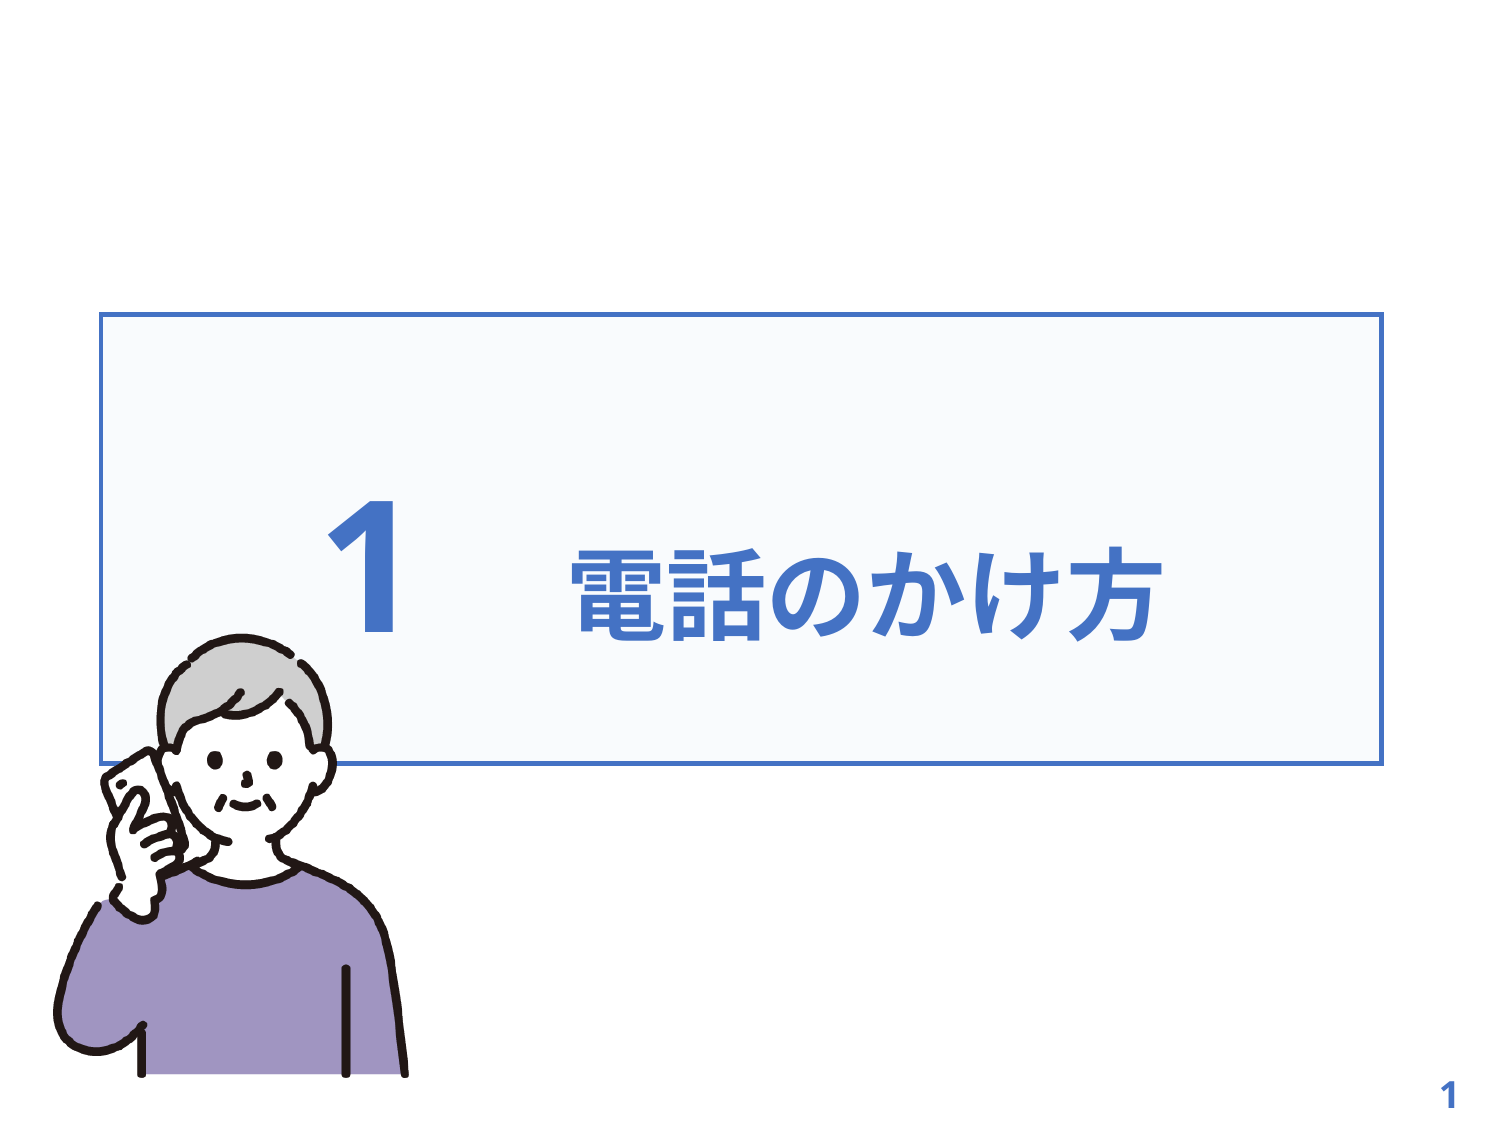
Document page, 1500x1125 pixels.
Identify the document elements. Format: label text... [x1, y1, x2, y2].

text_box 1 [1399, 1063, 1500, 1123]
text_box [100, 313, 1382, 633]
picture [53, 633, 409, 1078]
text_box 1 電話のかけ方 [101, 378, 1383, 697]
text_box [409, 697, 1382, 764]
